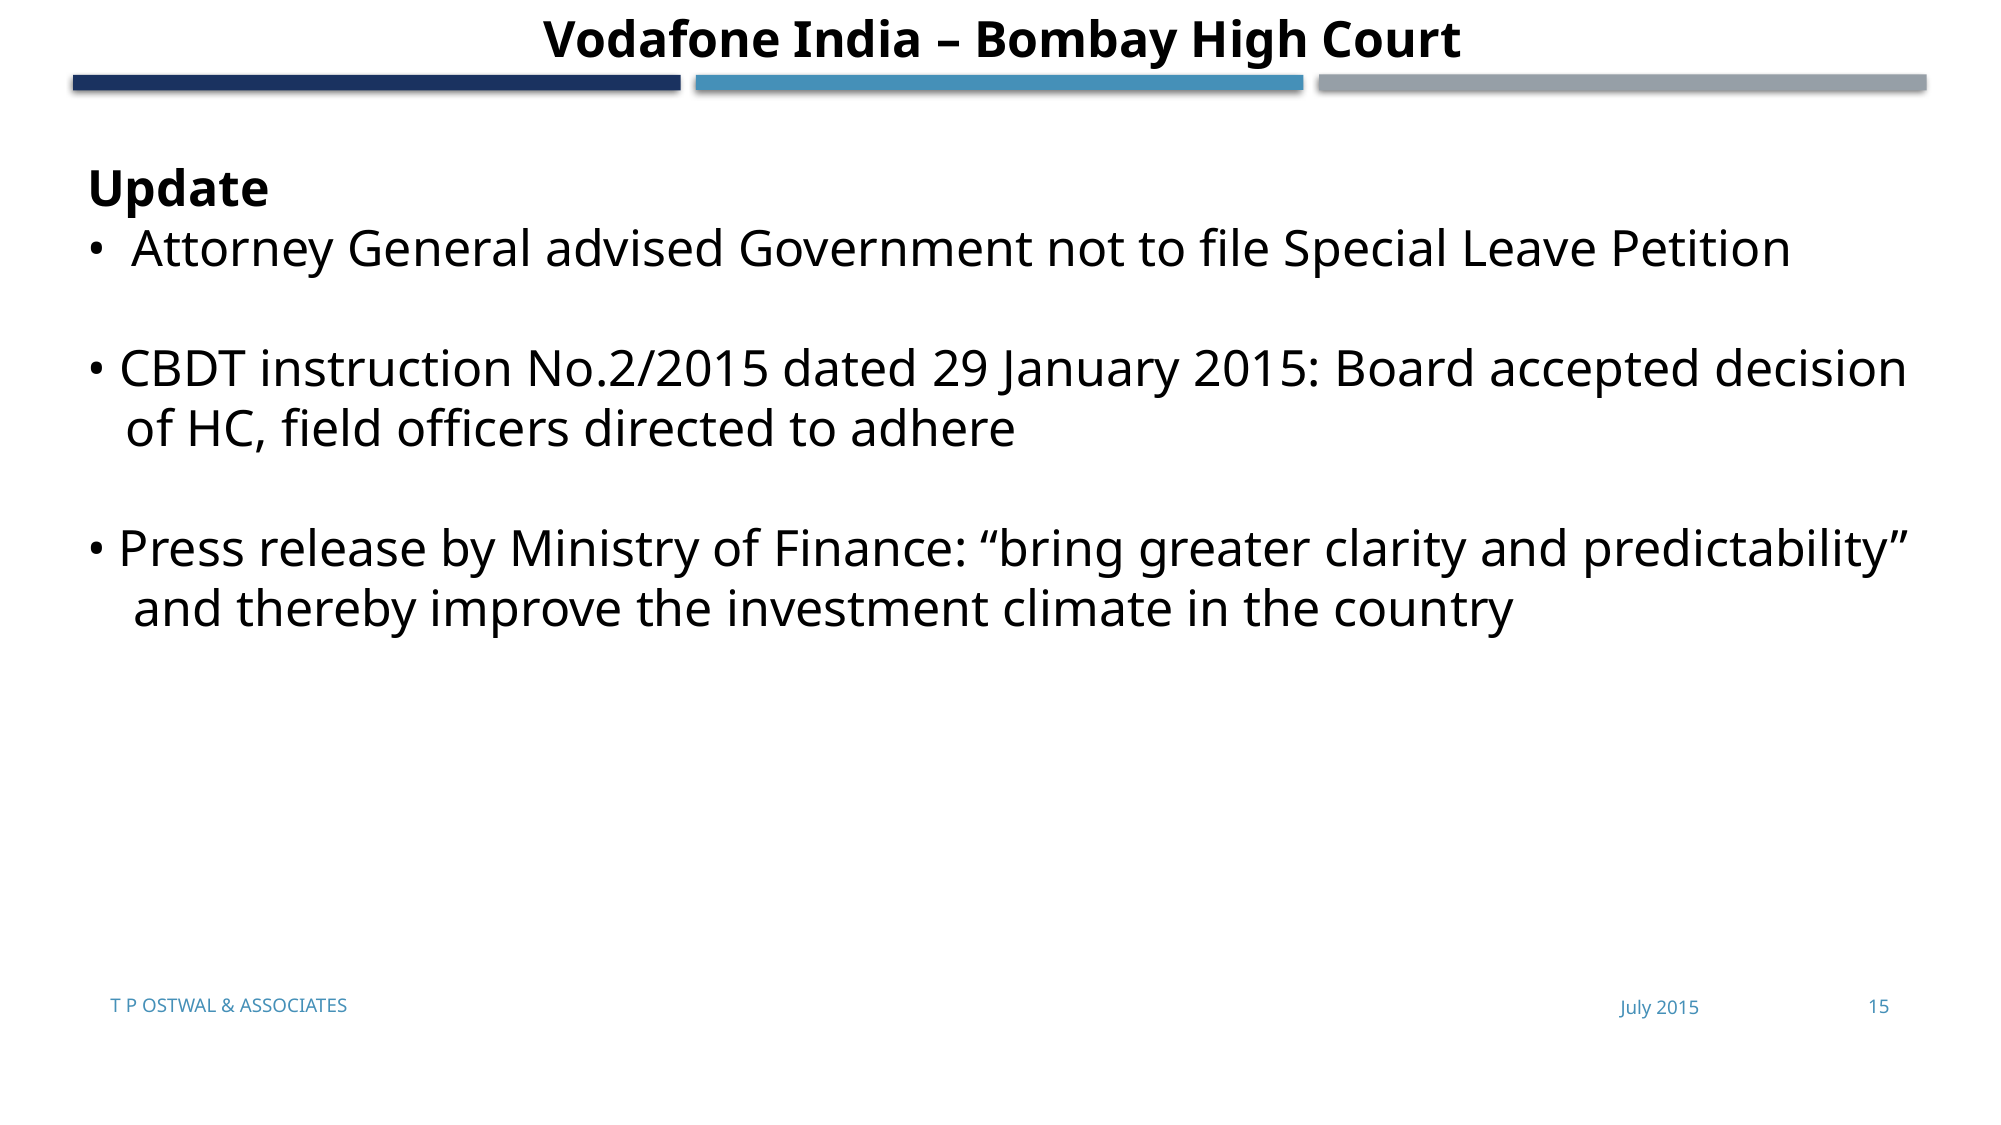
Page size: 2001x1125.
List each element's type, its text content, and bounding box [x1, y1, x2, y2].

text_box Vodafone India – Bombay High Court [529, 0, 1478, 75]
slide_number 15 [1732, 977, 1905, 1037]
footer T P Ostwal & Associates [95, 976, 1230, 1037]
text_box Update • Attorney General advised Government not to file Special Leave Petition • CBDT instruction No.2/2015 dated 29 January 2015: Board accepted decision of HC, field officers directed to adhere • Press release by Ministry of Finance: “bring greater clarity and predictability” and thereby improve the investment climate in the country [72, 89, 1925, 645]
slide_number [1247, 977, 1715, 1037]
